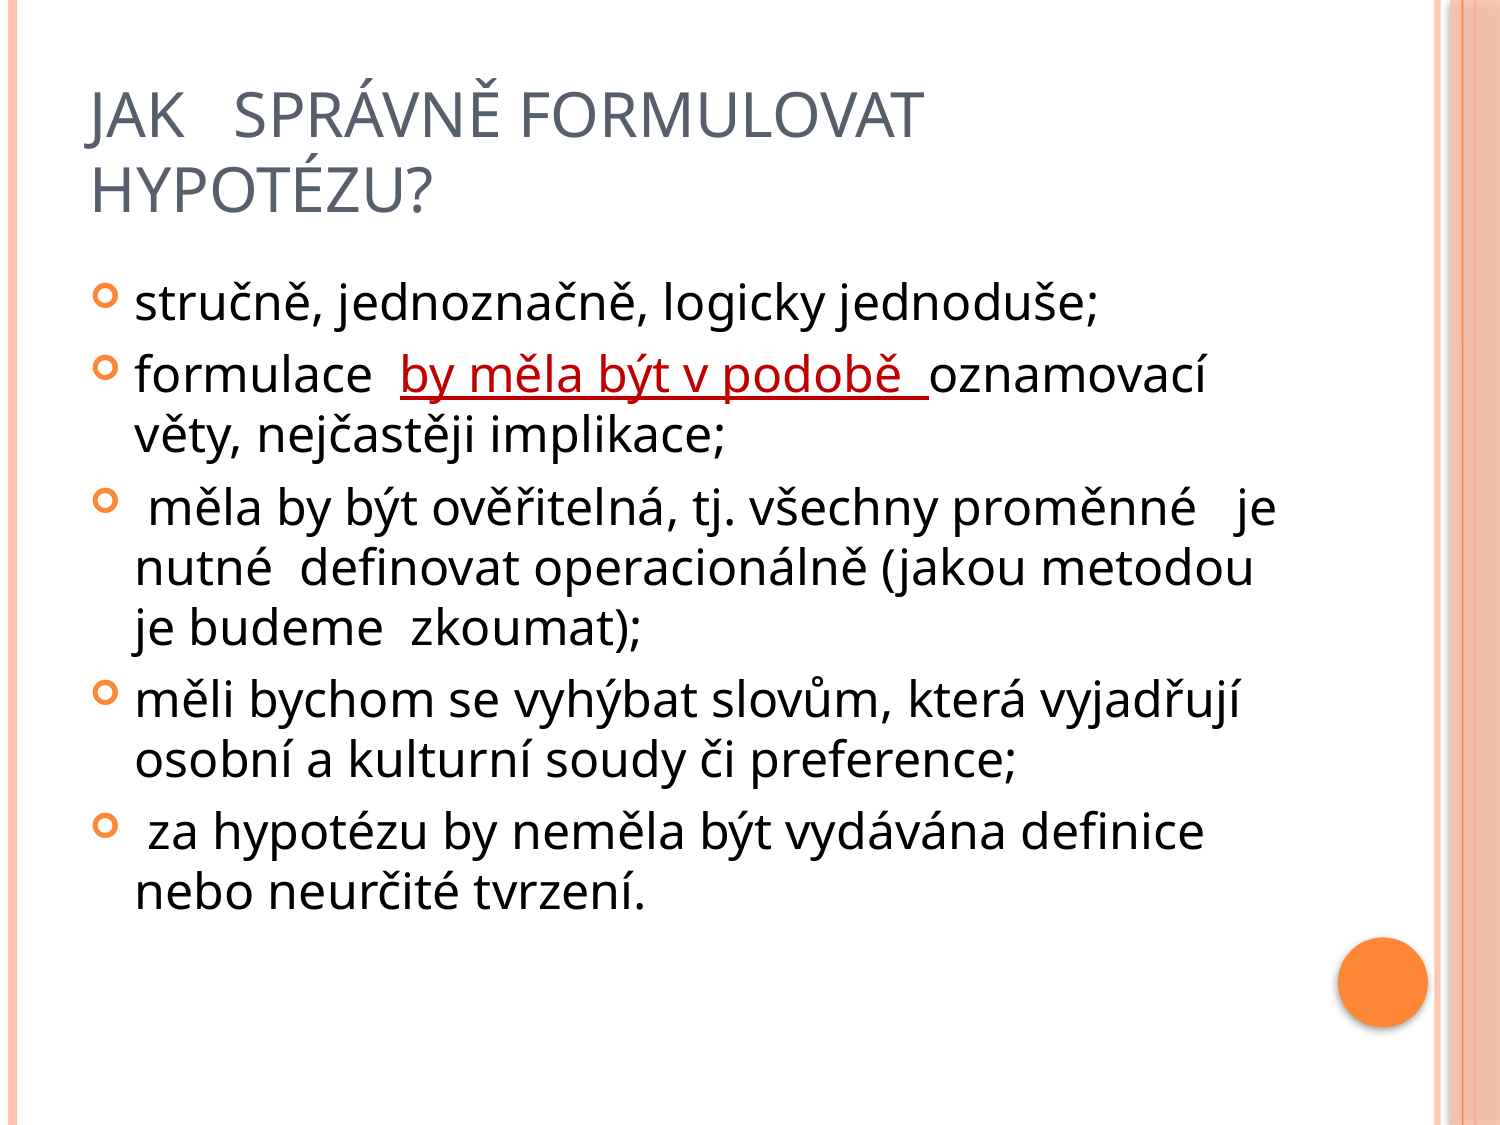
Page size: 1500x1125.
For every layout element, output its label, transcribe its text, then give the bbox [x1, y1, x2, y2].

list stručně, jednoznačně, logicky jednoduše; formulace by měla být v podobě oznamovací věty, nejčastěji implikace; měla by být ověřitelná, tj. všechny proměnné je nutné definovat operacionálně (jakou metodou je budeme zkoumat); měli bychom se vyhýbat slovům, která vyjadřují osobní a kulturní soudy či preference; za hypotézu by neměla být vydávána definice nebo neurčité tvrzení. [75, 262, 1300, 1062]
title Jak správně formulovat hypotézu? [75, 45, 1300, 233]
